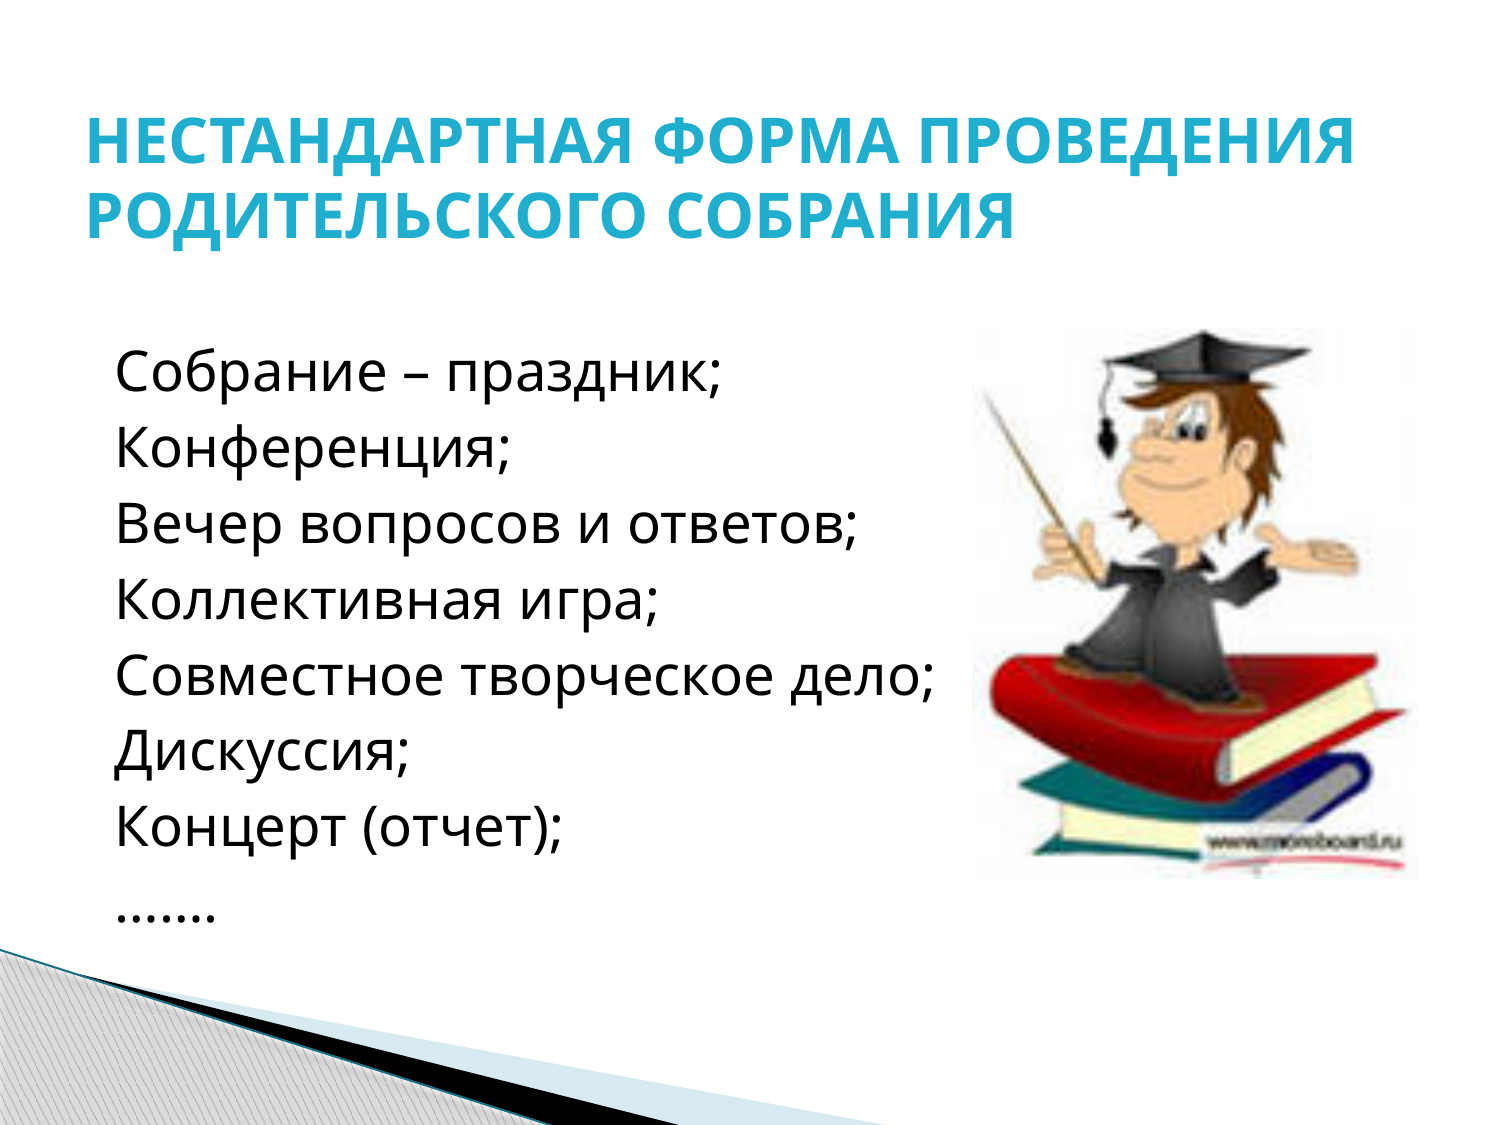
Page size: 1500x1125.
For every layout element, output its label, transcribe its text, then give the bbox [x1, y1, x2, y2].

title НЕСТАНДАРТНАЯ ФОРМА ПРОВЕДЕНИЯ РОДИТЕЛЬСКОГО СОБРАНИЯ [70, 82, 1421, 270]
list Собрание – праздник; Конференция; Вечер вопросов и ответов; Коллективная игра; Совместное творческое дело; Дискуссия; Концерт (отчет); ……. [82, 328, 1432, 1071]
picture [972, 327, 1419, 880]
